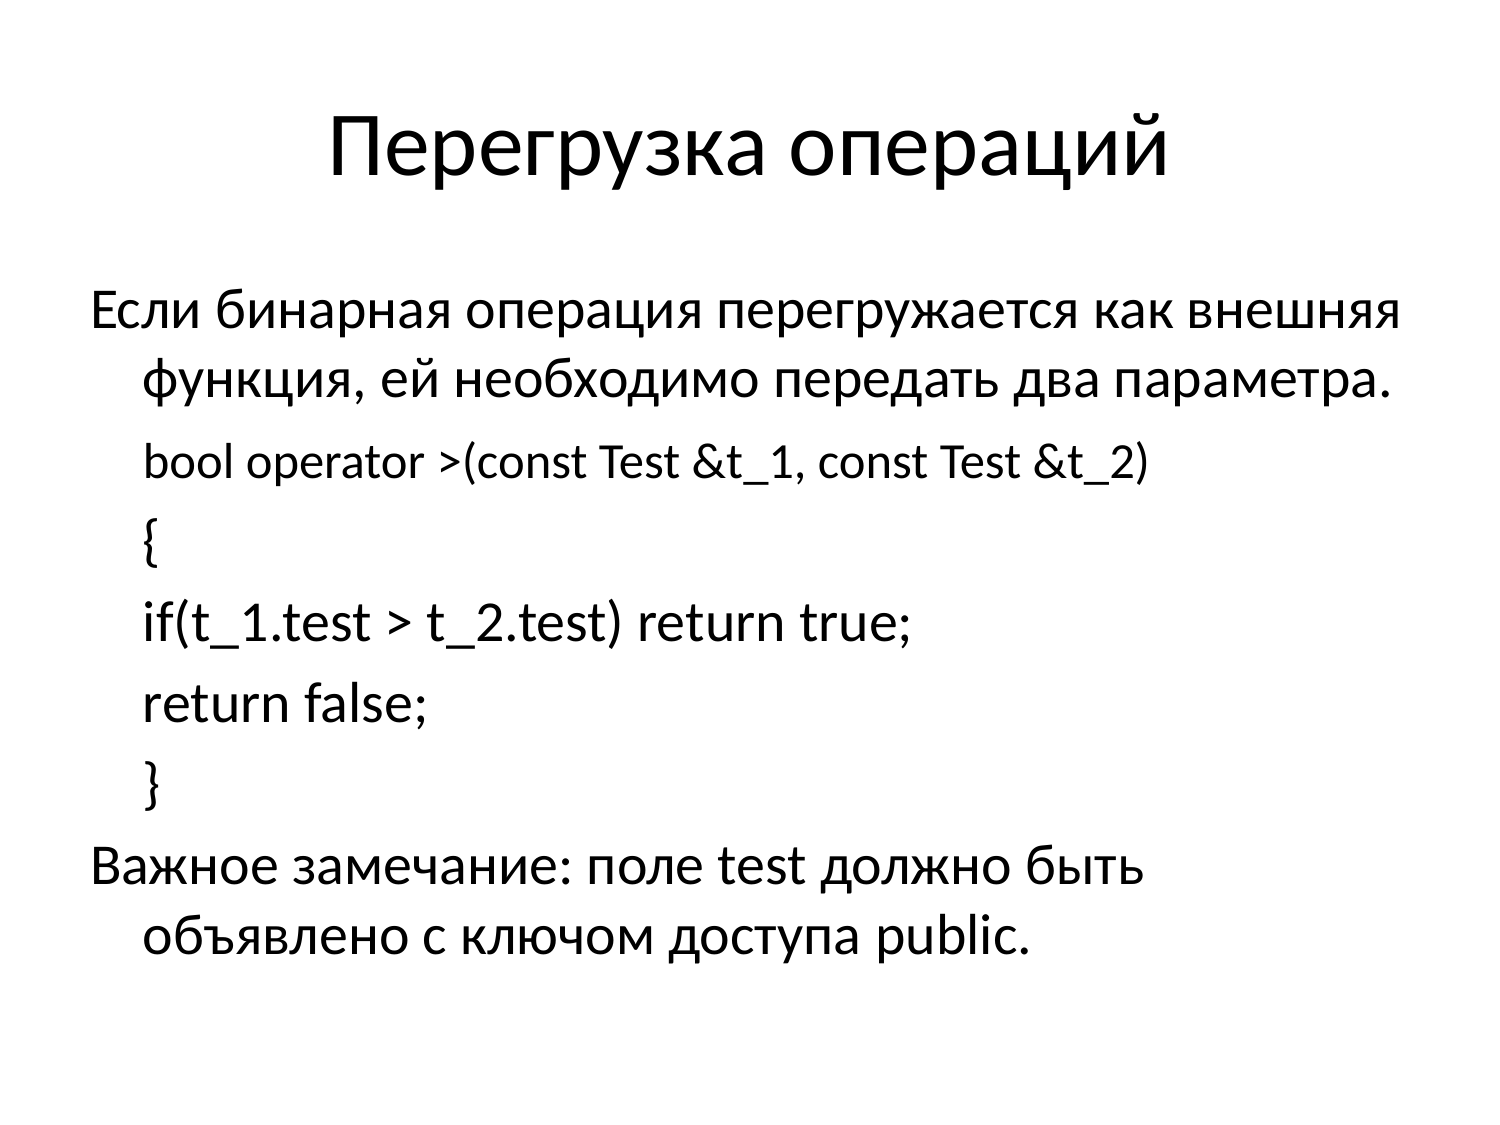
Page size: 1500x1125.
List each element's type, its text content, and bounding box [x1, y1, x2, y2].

list Если бинарная операция перегружается как внешняя функция, ей необходимо передать два параметра. bool operator >(const Test &t_1, const Test &t_2) { if(t_1.test > t_2.test) return true; return false; } Важное замечание: поле test должно быть объявлено с ключом доступа public. [75, 262, 1425, 1005]
title Перегрузка операций [75, 45, 1425, 233]
